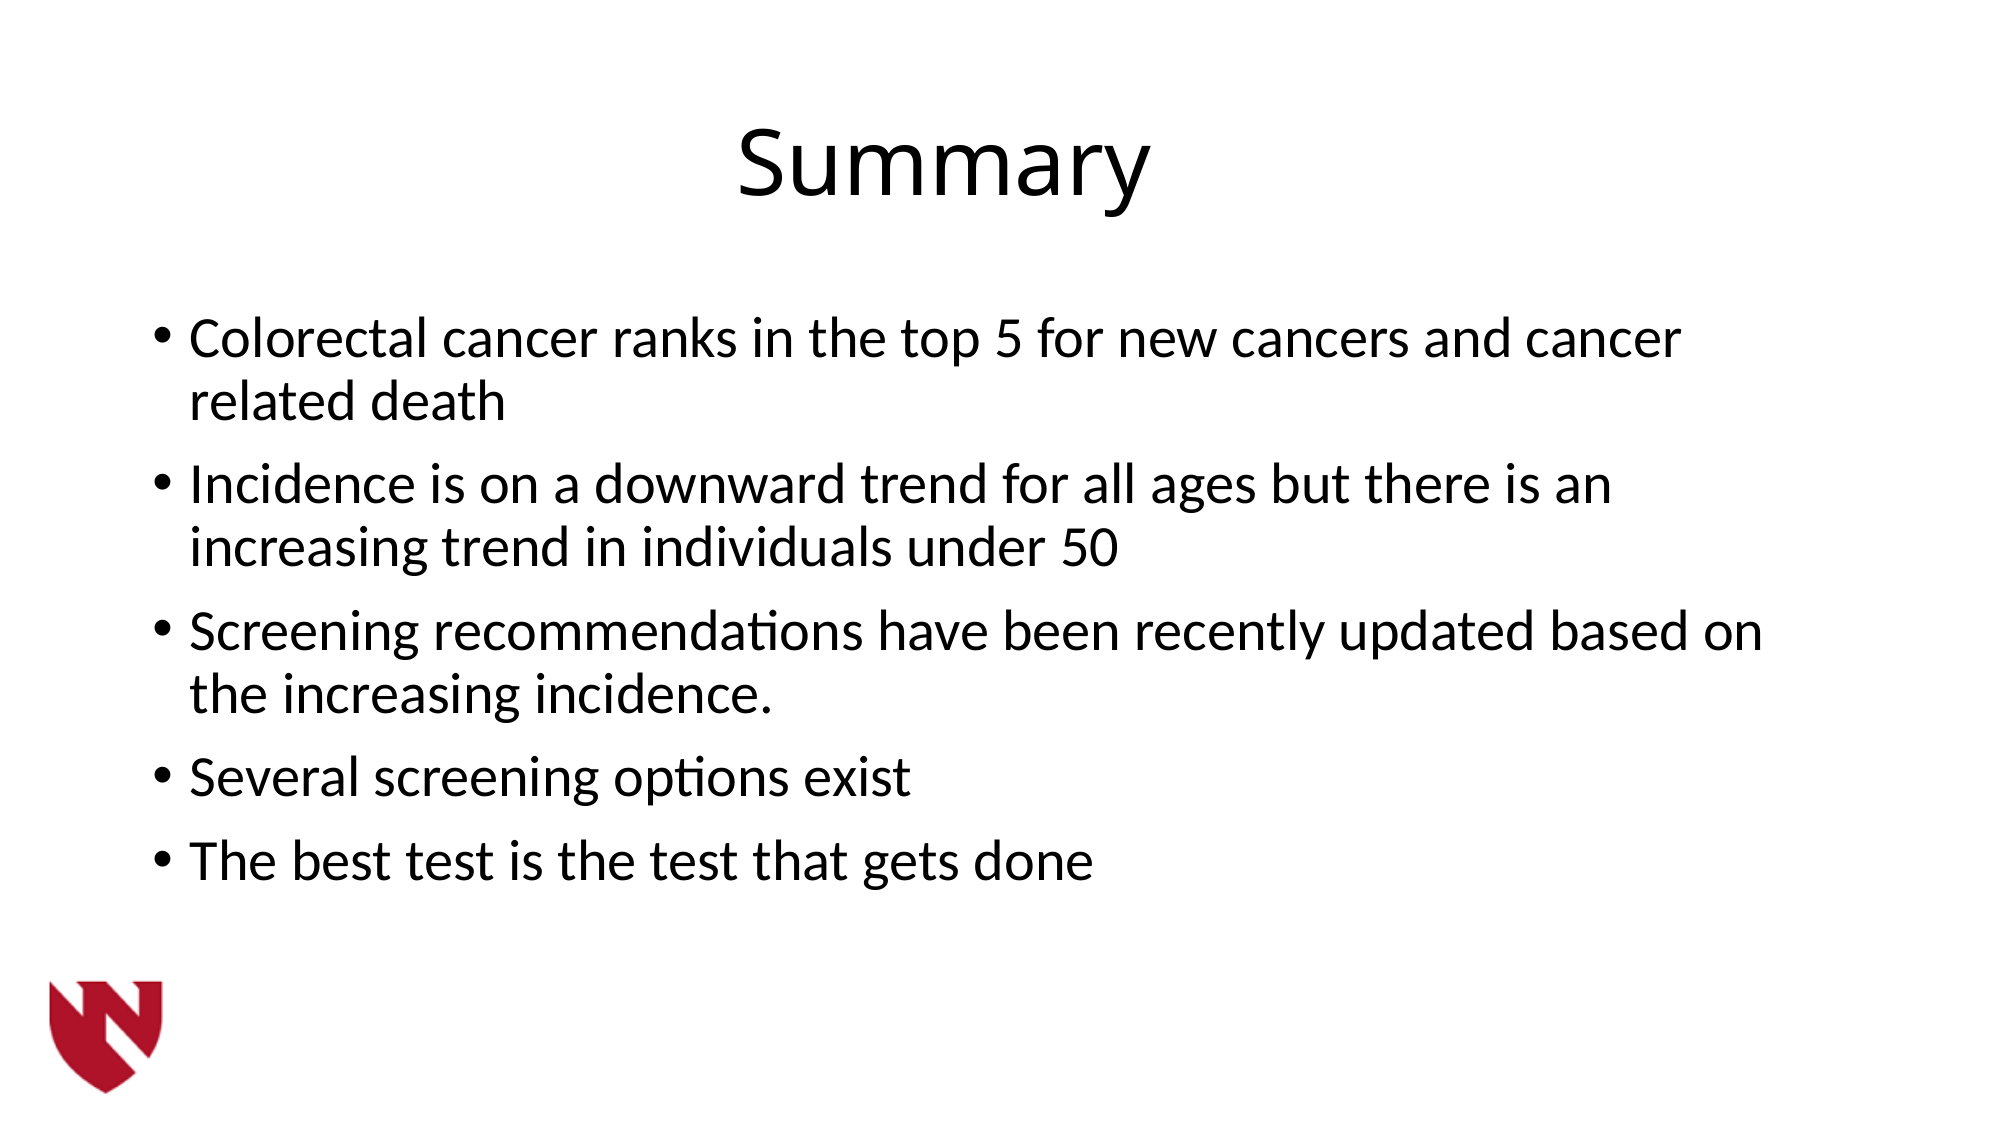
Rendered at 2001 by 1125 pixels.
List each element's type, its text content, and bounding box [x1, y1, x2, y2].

title Summary [81, 56, 1807, 275]
picture [20, 949, 193, 1122]
list Colorectal cancer ranks in the top 5 for new cancers and cancer related death Incidence is on a downward trend for all ages but there is an increasing trend in individuals under 50 Screening recommendations have been recently updated based on the increasing incidence. Several screening options exist The best test is the test that gets done [137, 299, 1863, 1069]
